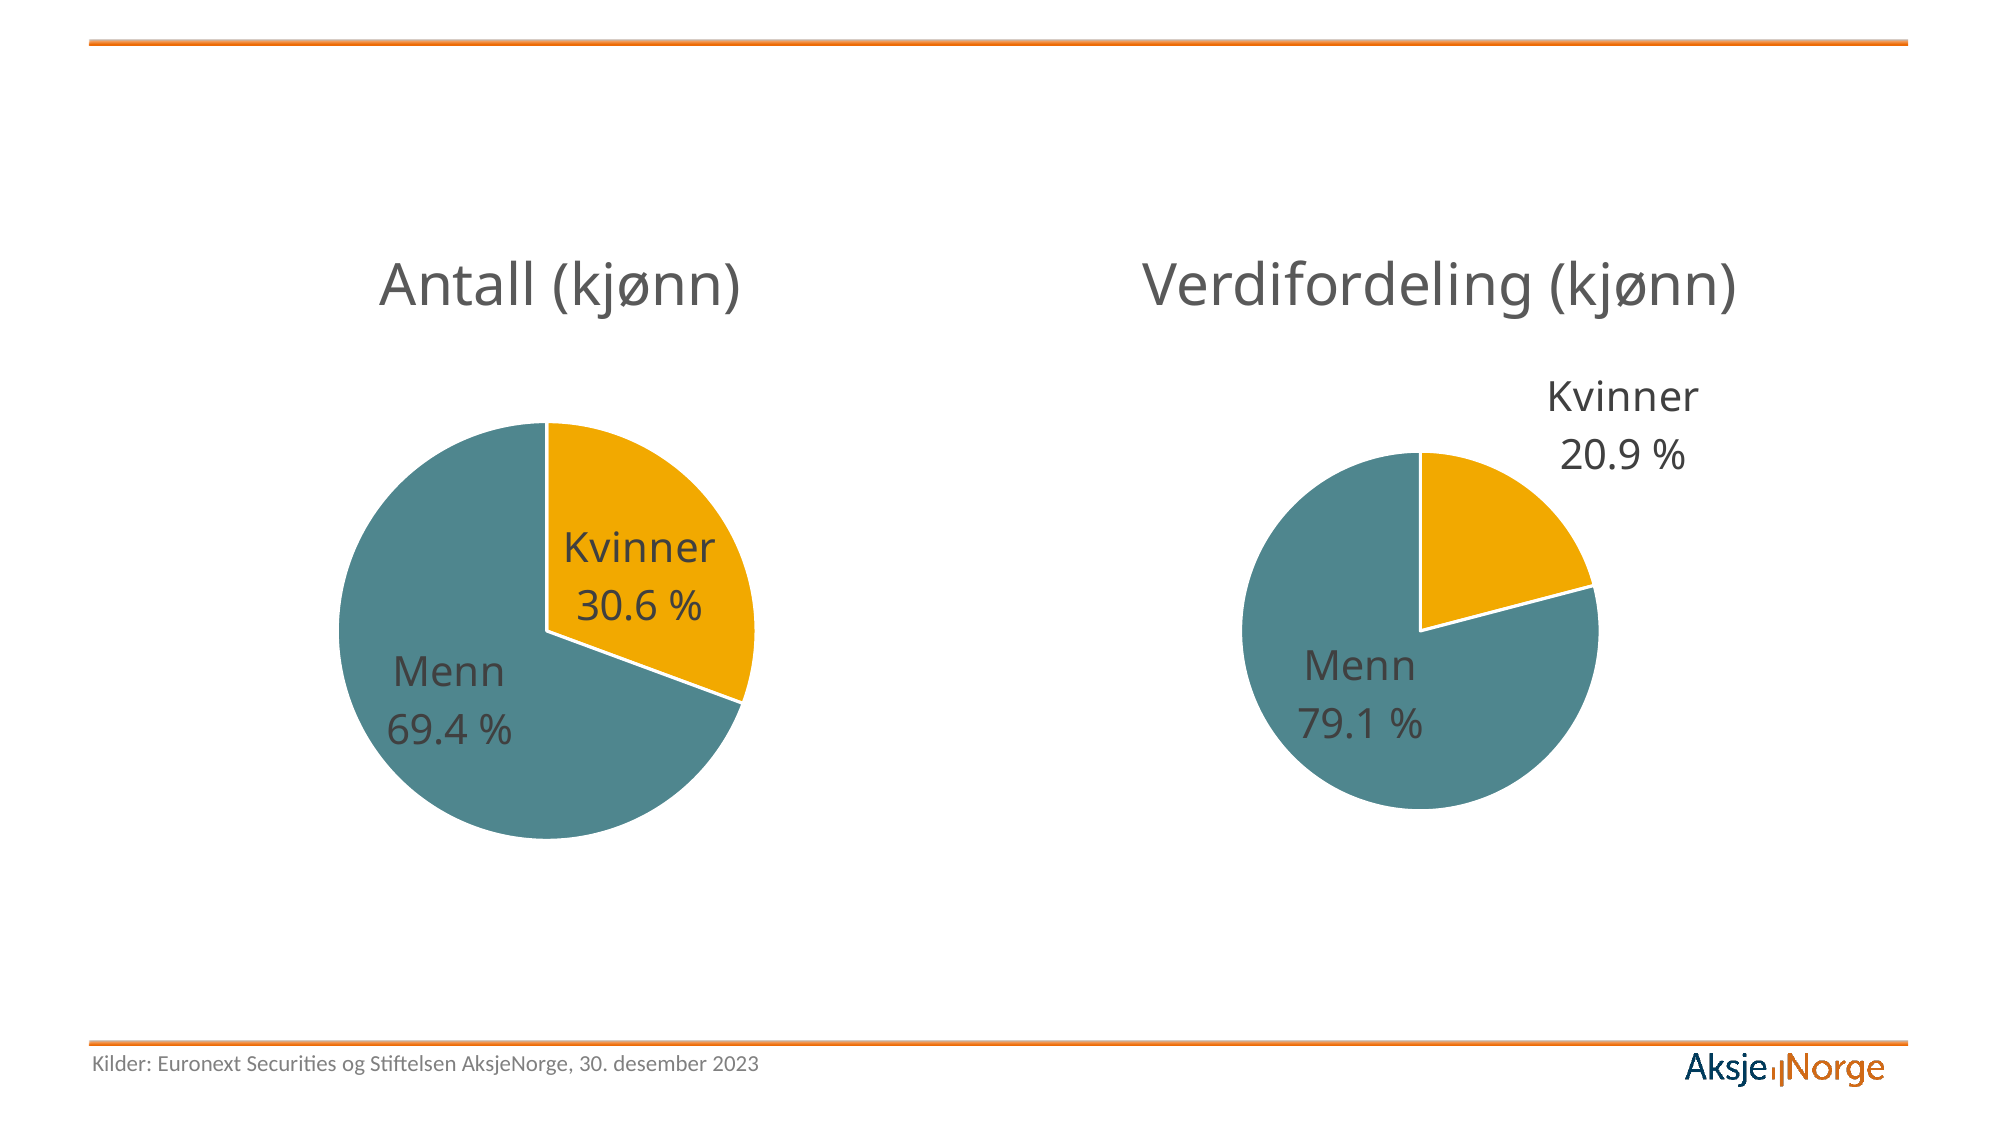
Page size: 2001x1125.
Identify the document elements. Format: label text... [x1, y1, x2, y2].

text_box Kilder: Euronext Securities og Stiftelsen AksjeNorge, 30. desember 2023 [77, 1041, 805, 1084]
chart [119, 203, 1881, 922]
picture [1685, 1053, 1884, 1087]
